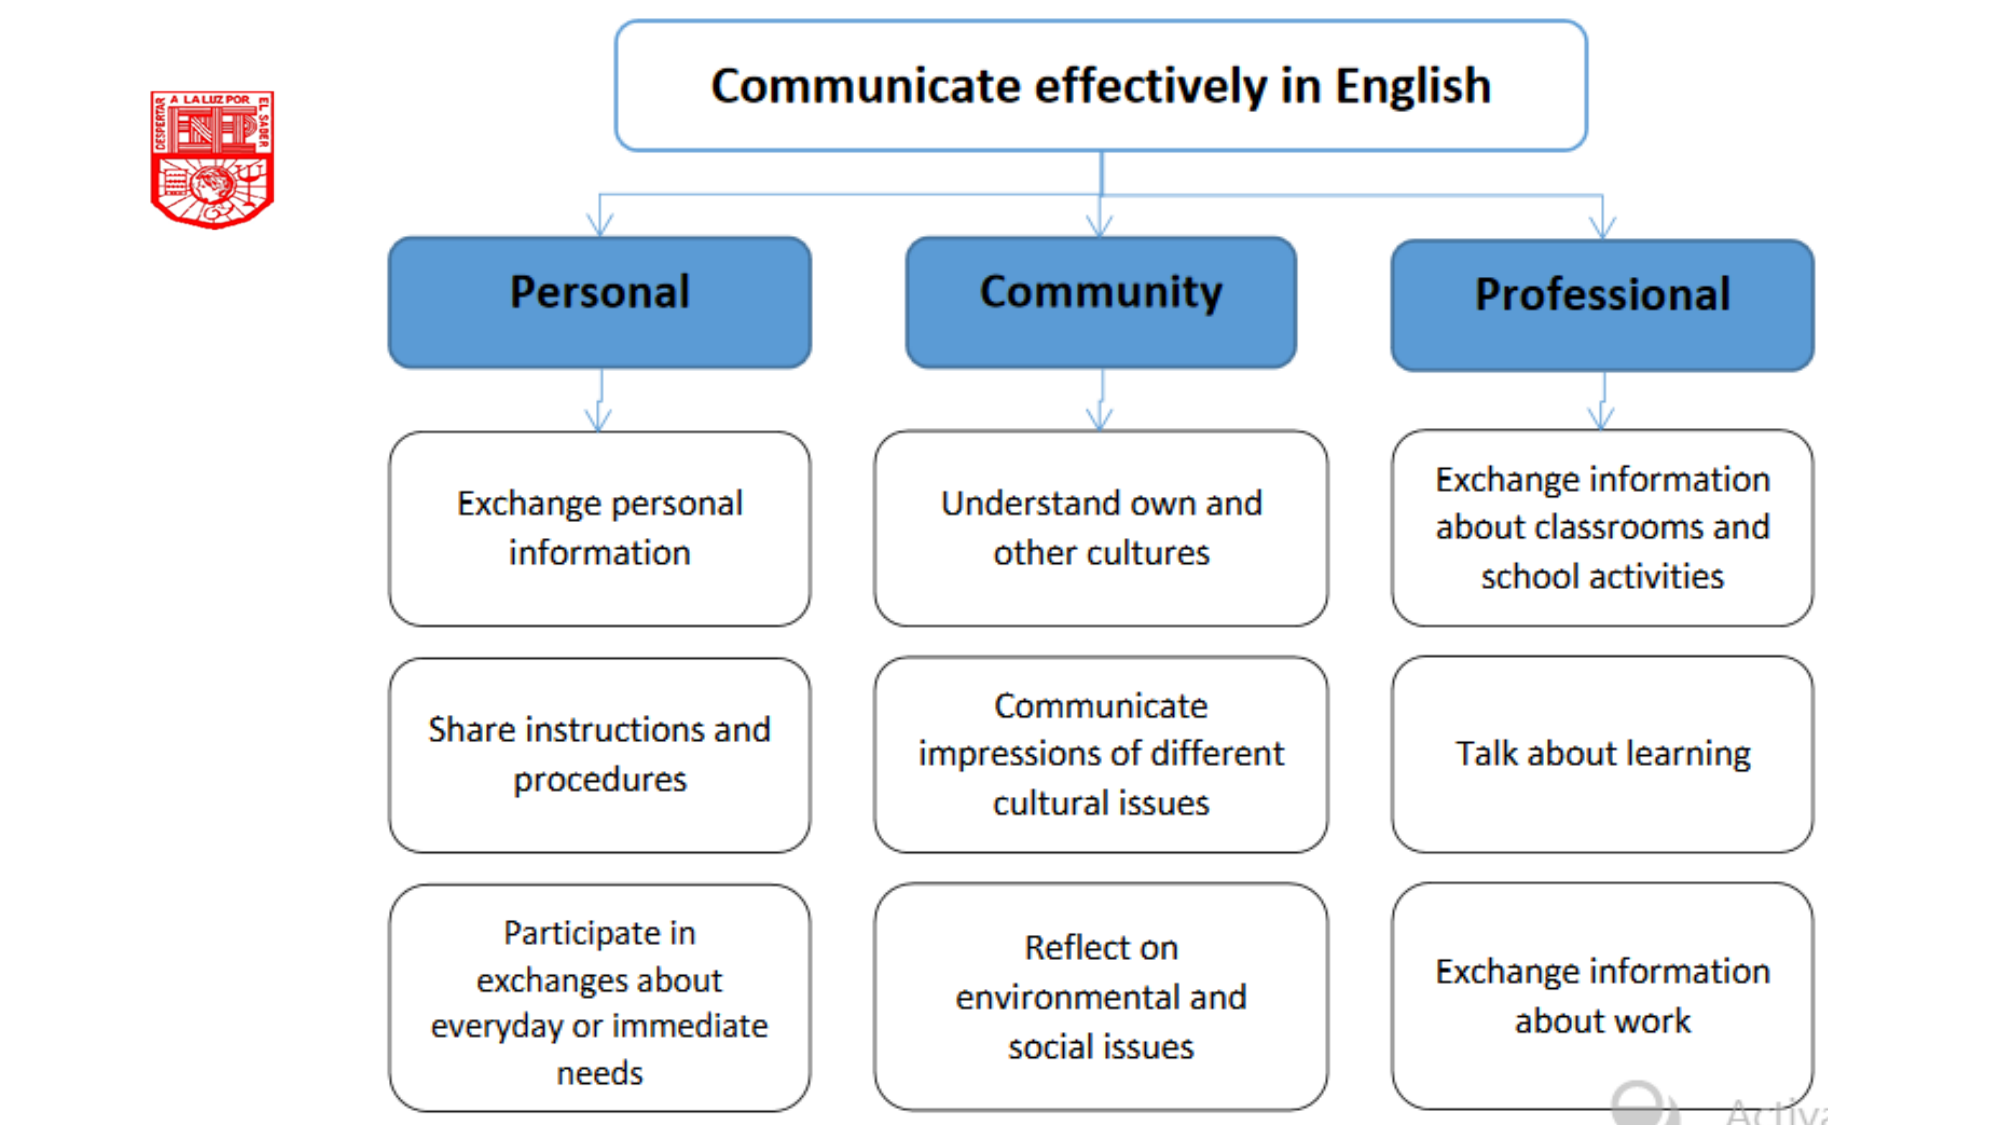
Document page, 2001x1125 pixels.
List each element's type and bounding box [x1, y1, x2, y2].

picture [366, 0, 1828, 1125]
picture [94, 63, 328, 265]
